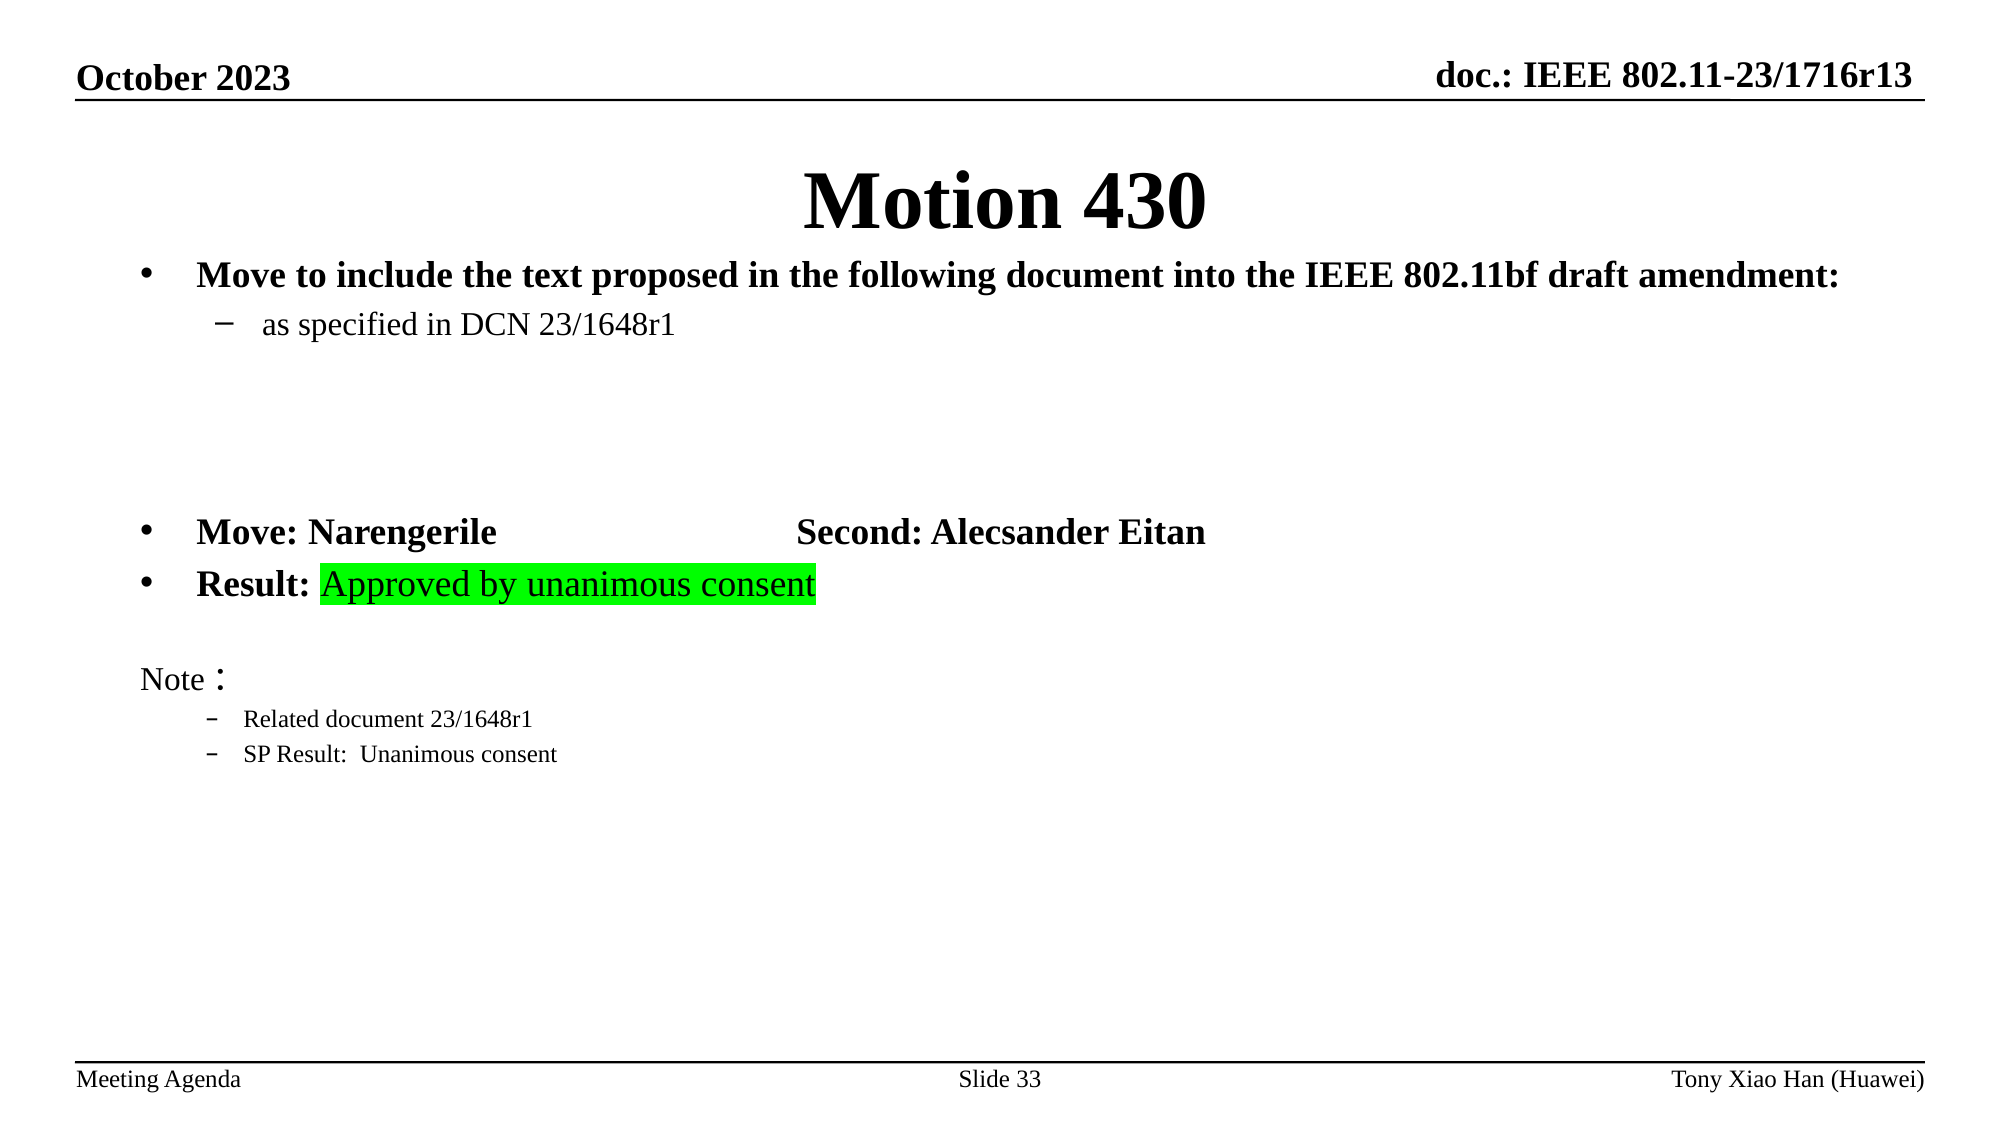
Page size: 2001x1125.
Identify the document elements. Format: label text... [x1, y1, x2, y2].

text_box Motion 430 [368, 137, 1644, 212]
text_box Move to include the text proposed in the following document into the IEEE 802.11bf draft amendment: as specified in DCN 23/1648r1 Move: Narengerile Second: Alecsander Eitan Result: Approved by unanimous consent Note： Related document 23/1648r1 SP Result: Unanimous consent [125, 212, 1888, 900]
